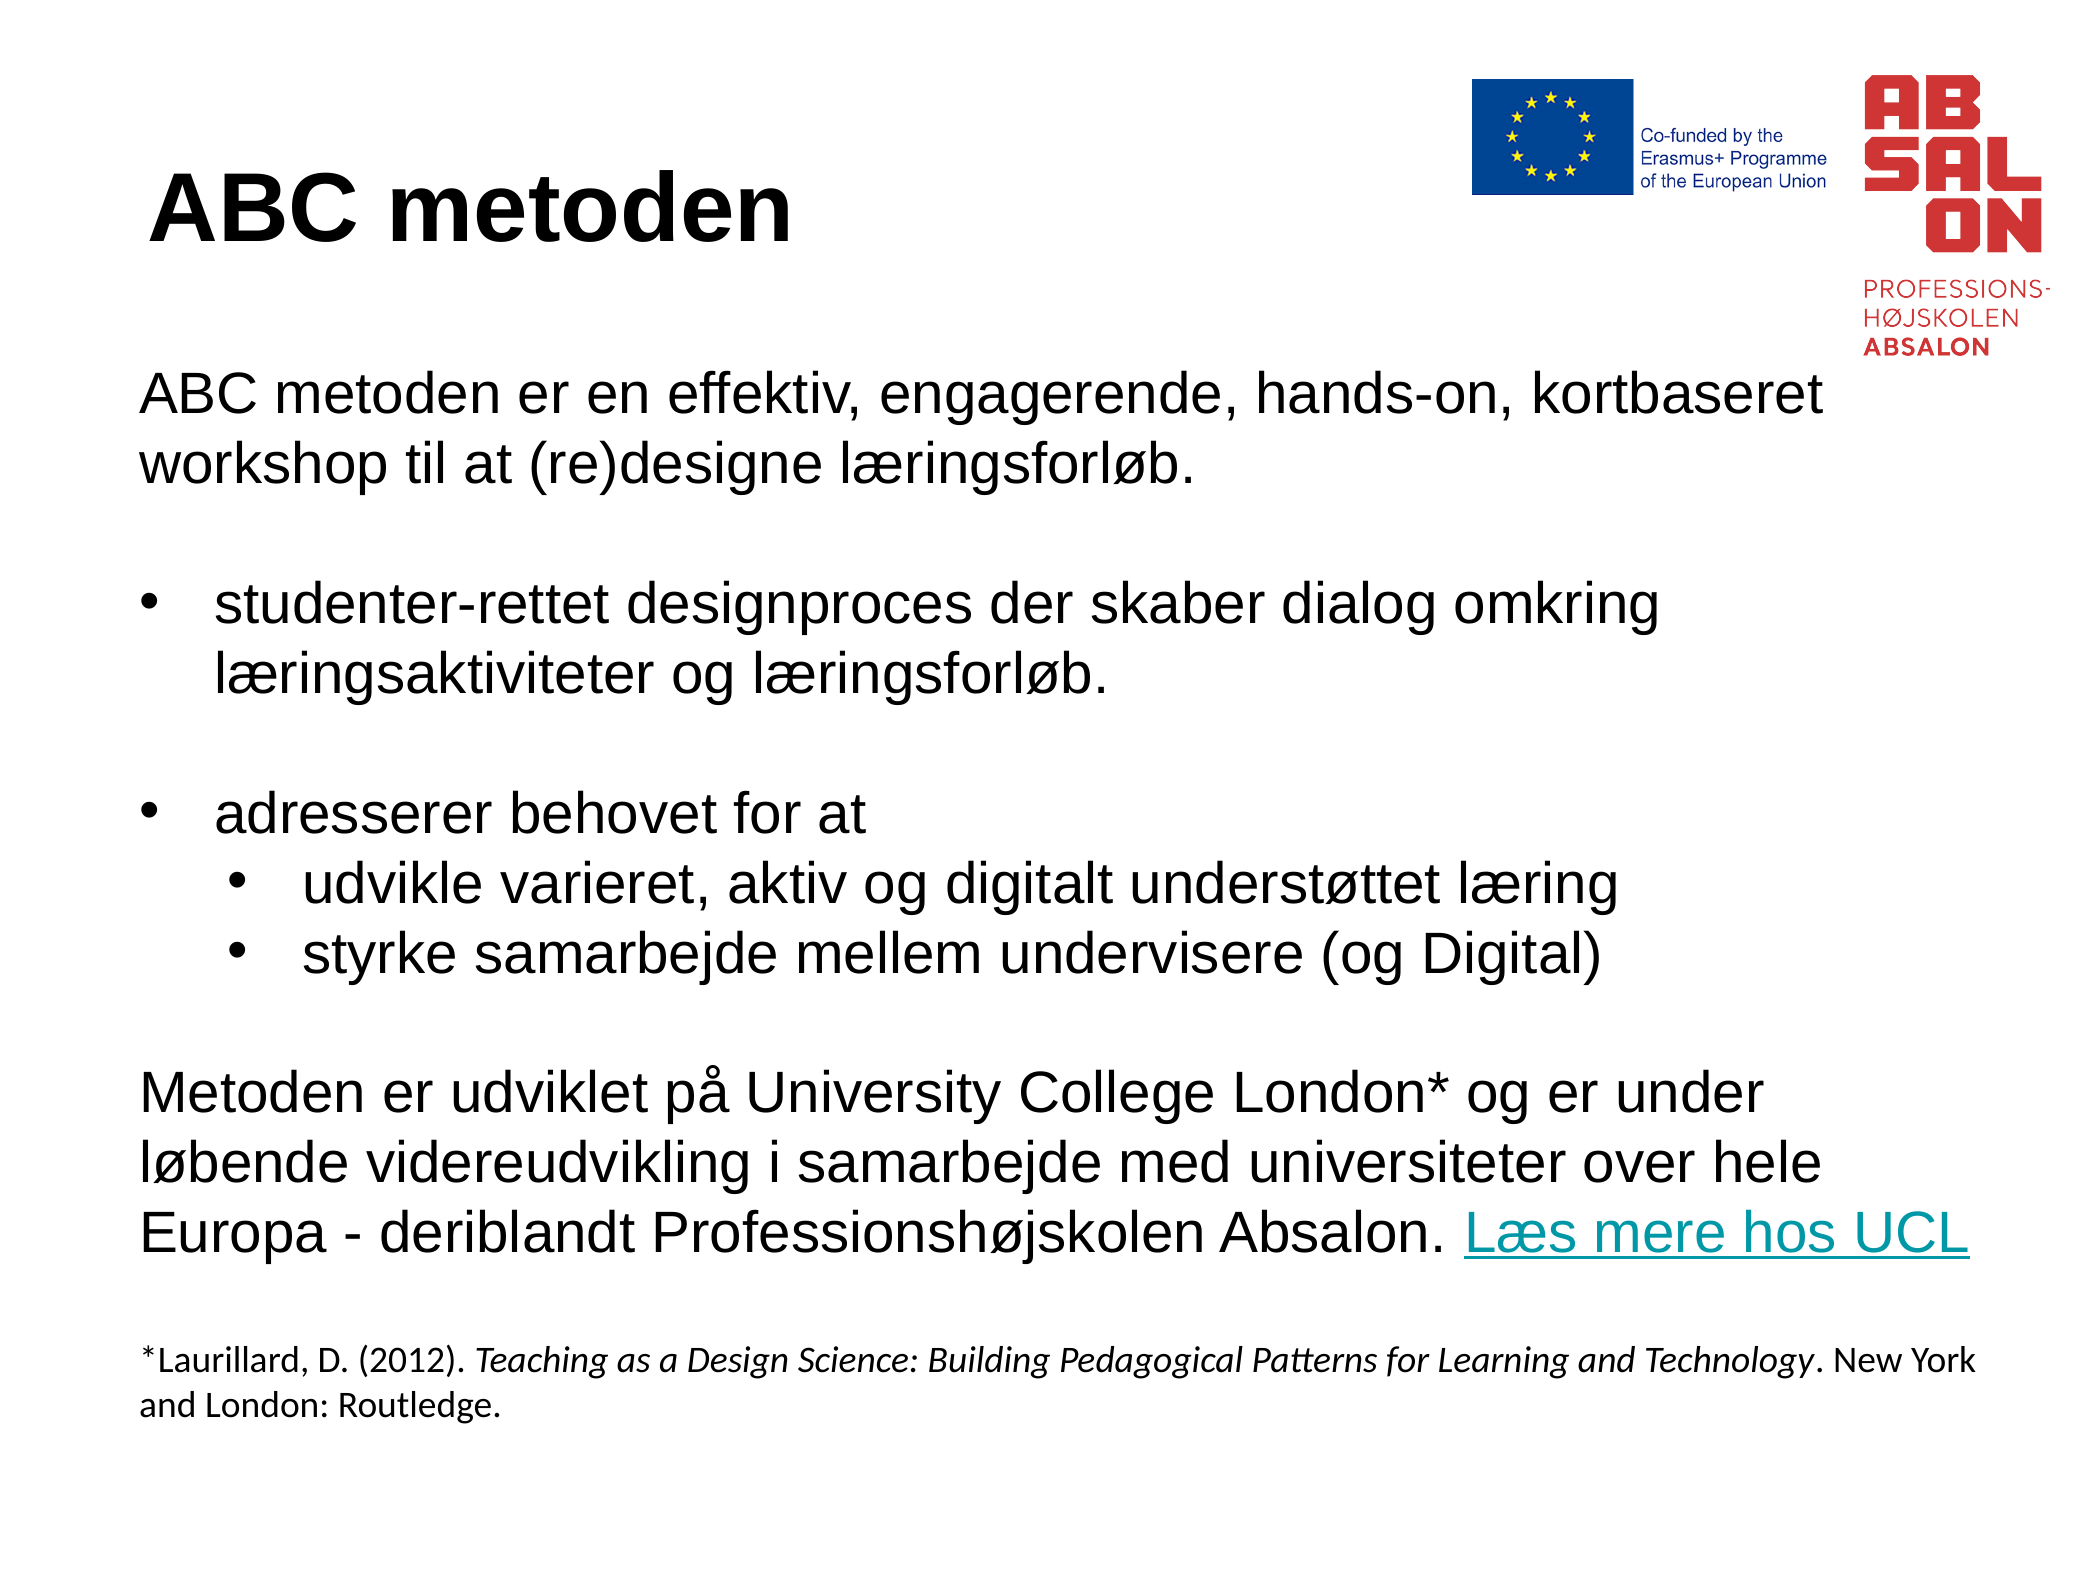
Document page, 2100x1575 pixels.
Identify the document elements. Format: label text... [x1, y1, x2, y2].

picture [1862, 75, 2050, 356]
text_box ABC metoden er en effektiv, engagerende, hands-on, kortbaseret workshop til at (re)designe læringsforløb. studenter-rettet designproces der skaber dialog omkring læringsaktiviteter og læringsforløb. adresserer behovet for at udvikle varieret, aktiv og digitalt understøttet læring styrke samarbejde mellem undervisere (og Digital) Metoden er udviklet på University College London* og er under løbende videreudvikling i samarbejde med universiteter over hele Europa - deriblandt Professionshøjskolen Absalon. Læs mere hos UCL *Laurillard, D. (2012). Teaching as a Design Science: Building Pedagogical Patterns for Learning and Technology. New York and London: Routledge. [124, 339, 1992, 1451]
text_box ABC metoden [124, 64, 1835, 339]
picture [1471, 78, 1834, 195]
